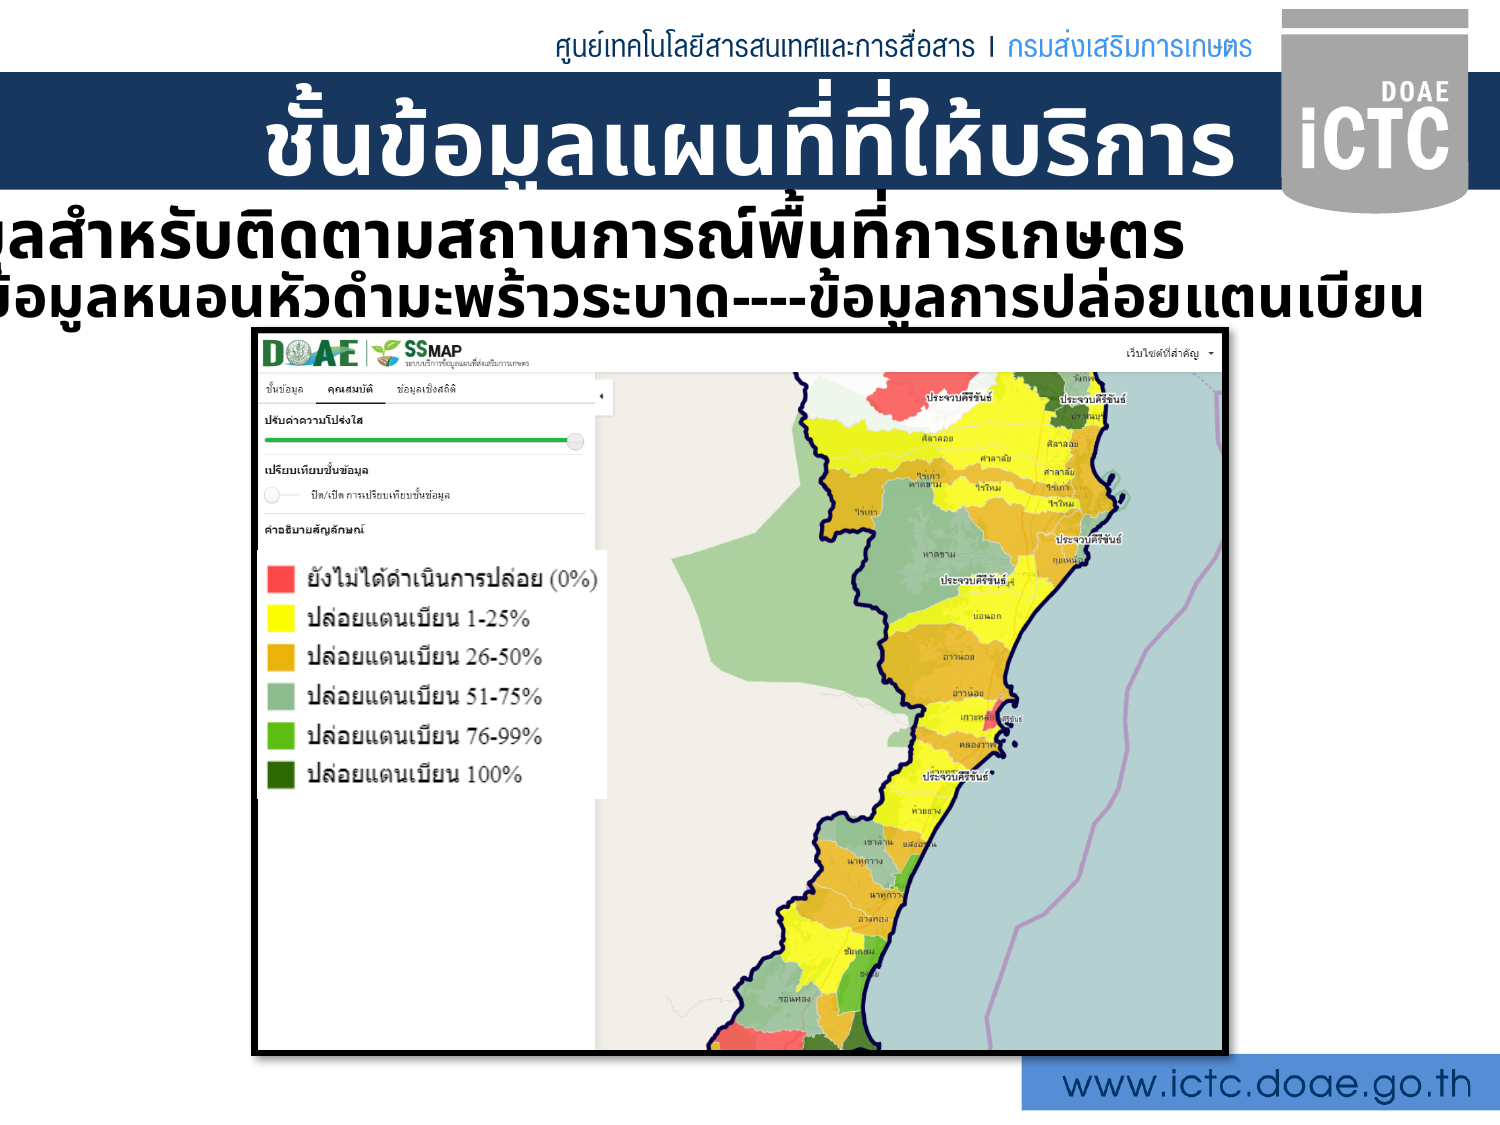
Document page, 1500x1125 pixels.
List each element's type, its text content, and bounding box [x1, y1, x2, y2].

picture [549, 25, 1258, 45]
title ชั้นข้อมูลแผนที่ที่ให้บริการ [75, 45, 1425, 233]
picture [257, 332, 1223, 1051]
text_box 9) ข้อมูลสำหรับติดตามสถานการณ์พื้นที่การเกษตร [0, 184, 1201, 252]
text_box 9.1) ข้อมูลหนอนหัวดำมะพร้าวระบาด----ข้อมูลการปล่อยแตนเบียน [0, 252, 1442, 337]
picture [1425, 66, 1455, 179]
picture [1053, 1053, 1483, 1111]
